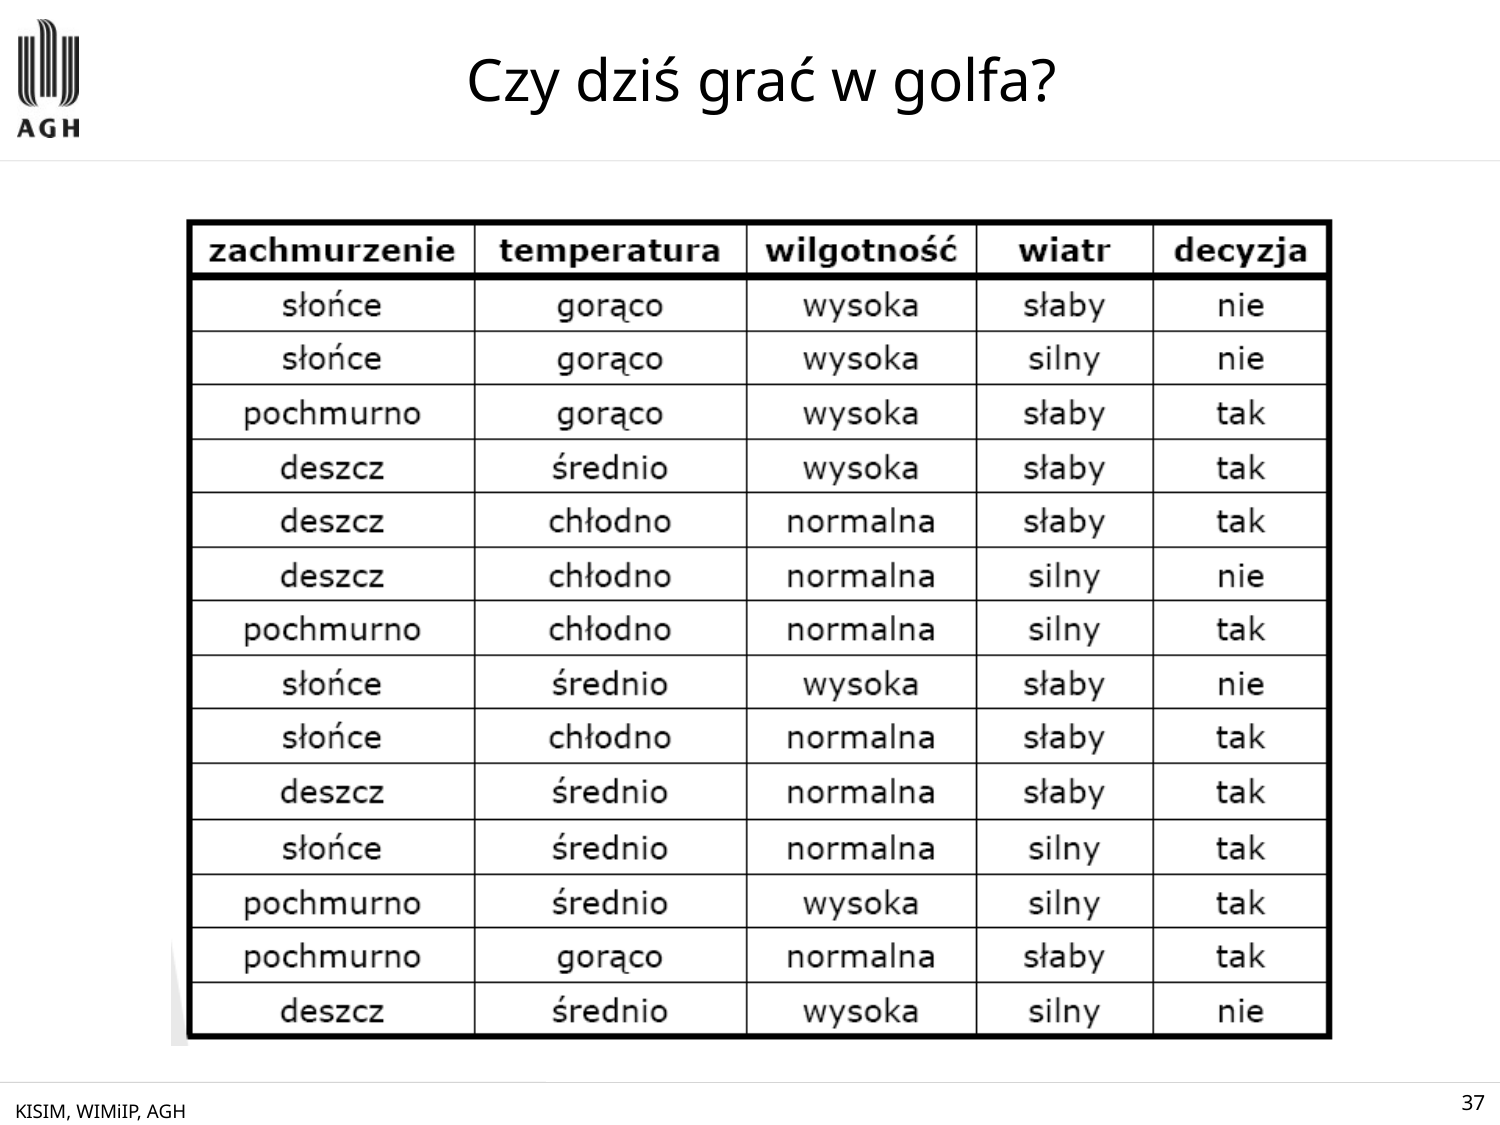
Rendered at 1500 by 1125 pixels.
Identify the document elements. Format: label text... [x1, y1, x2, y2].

footer KISIM, WIMiIP, AGH [0, 1092, 476, 1125]
title Czy dziś grać w golfa? [147, 30, 1377, 126]
picture [170, 207, 1345, 1046]
picture [17, 19, 79, 138]
